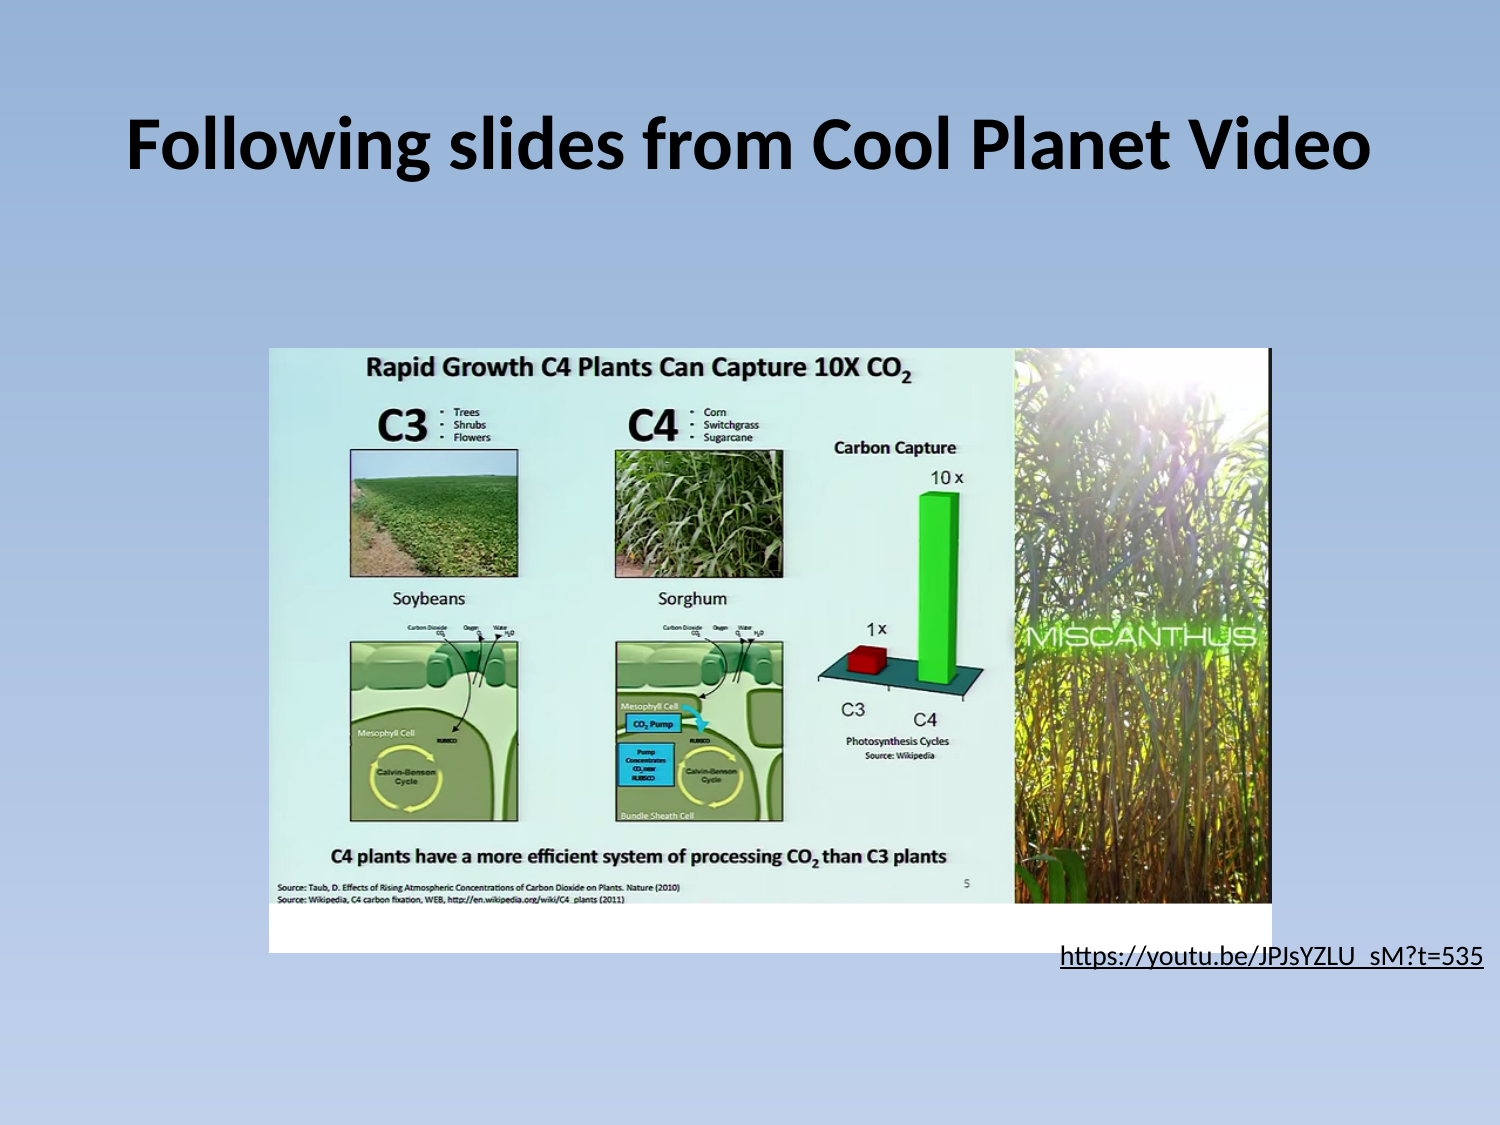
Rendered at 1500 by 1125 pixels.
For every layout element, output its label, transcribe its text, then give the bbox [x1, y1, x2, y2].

title Following slides from Cool Planet Video [75, 45, 1425, 233]
picture [269, 348, 1272, 953]
text_box https://youtu.be/JPJsYZLU_sM?t=535 [1045, 929, 1500, 978]
